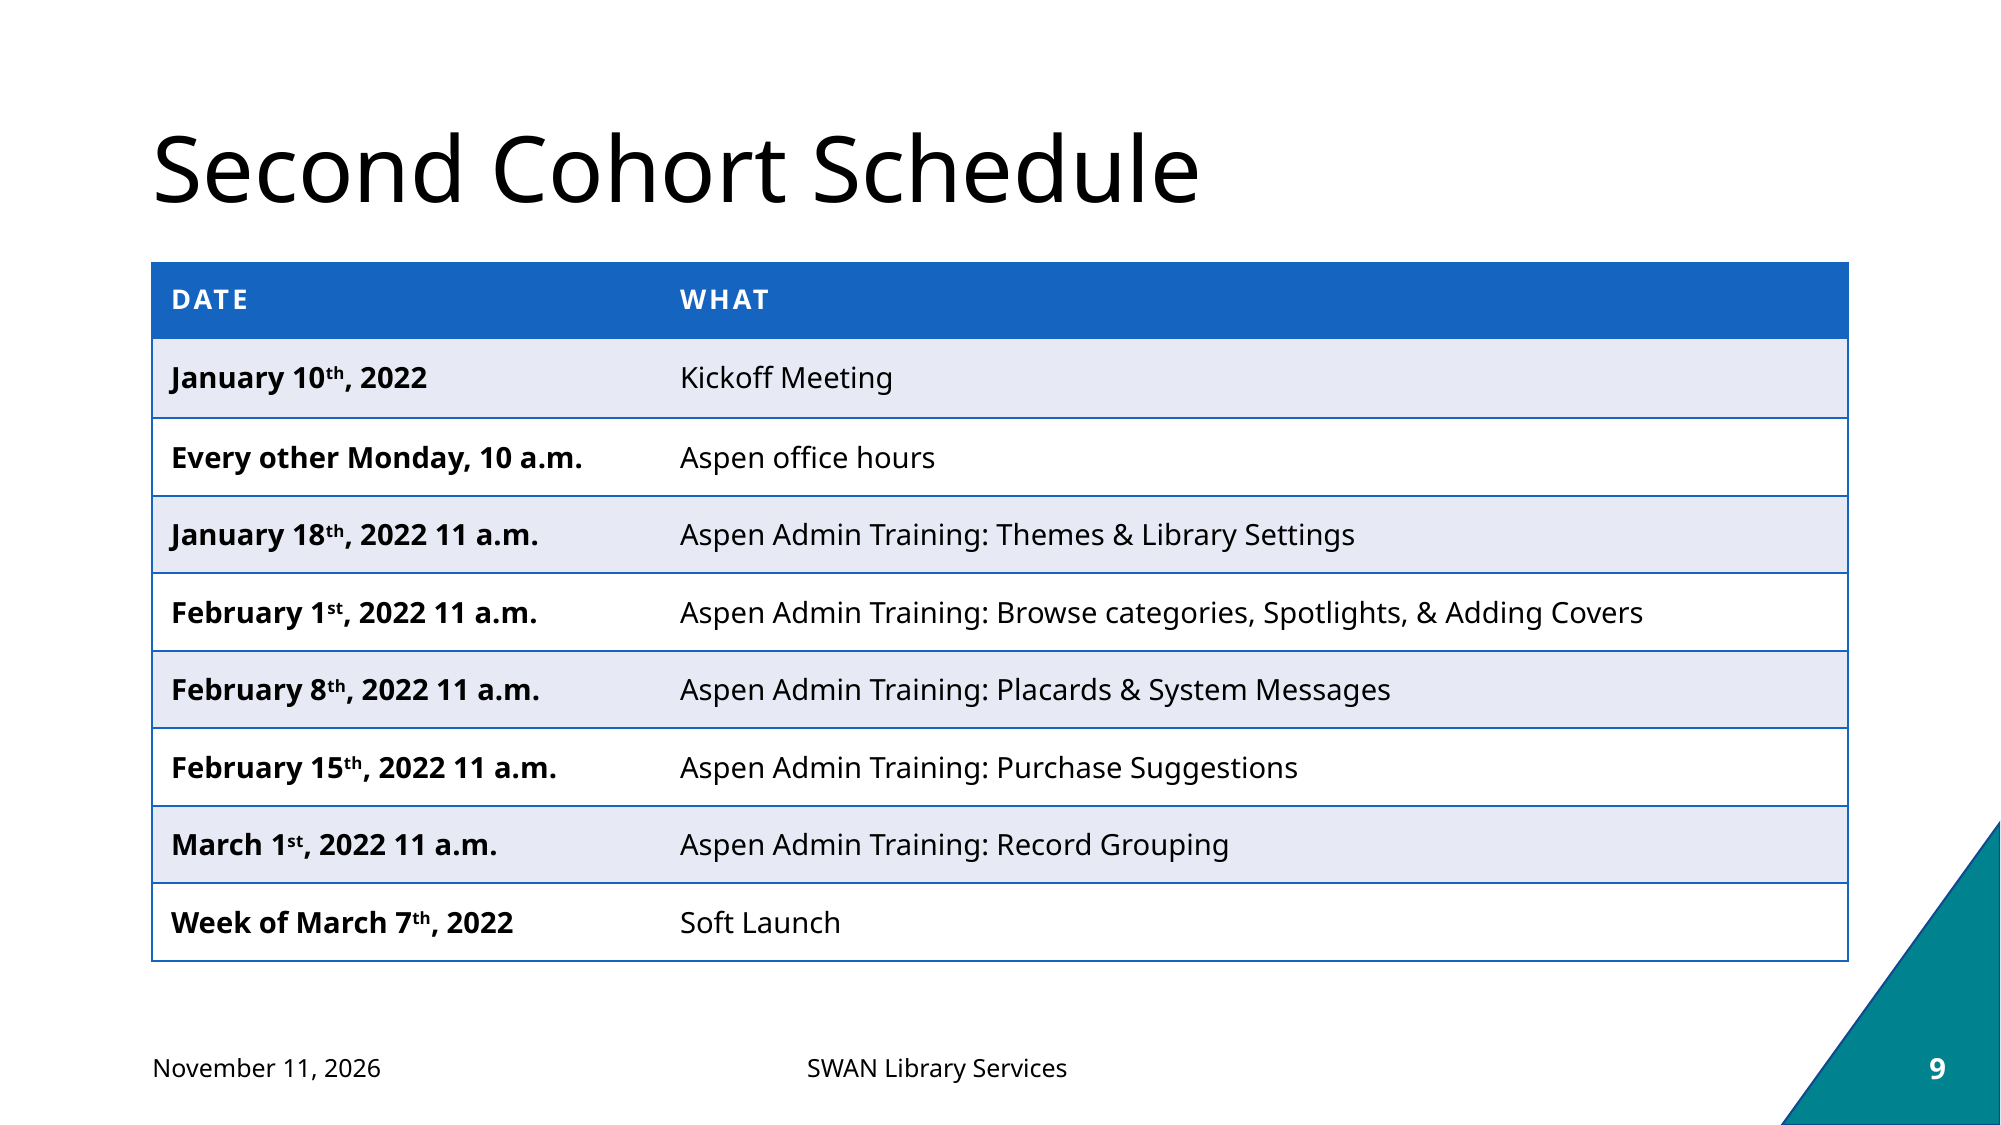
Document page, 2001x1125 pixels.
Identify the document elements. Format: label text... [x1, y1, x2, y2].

table_cell Aspen Admin Training: Browse categories, Spotlights, & Adding Covers [661, 574, 1847, 650]
table_cell February 8th, 2022 11 a.m. [153, 652, 661, 727]
table_cell Aspen Admin Training: Placards & System Messages [661, 652, 1847, 727]
table_cell February 15th, 2022 11 a.m. [153, 729, 661, 805]
table_cell March 1st, 2022 11 a.m. [153, 807, 661, 882]
table_cell February 1st, 2022 11 a.m. [153, 574, 661, 650]
table_cell Every other Monday, 10 a.m. [153, 419, 661, 495]
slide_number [137, 1038, 588, 1099]
slide_number 9 [1894, 1038, 1982, 1099]
table_cell Aspen Admin Training: Record Grouping [661, 807, 1847, 882]
table_cell Week of March 7th, 2022 [153, 884, 661, 960]
table_cell January 18th, 2022 11 a.m. [153, 497, 661, 572]
table_cell Aspen Admin Training: Purchase Suggestions [661, 729, 1847, 805]
table_header What [661, 263, 1847, 337]
table_cell January 10th, 2022 [153, 339, 661, 417]
footer SWAN Library Services [600, 1038, 1275, 1099]
table_header Date [153, 263, 661, 337]
table_cell Aspen Admin Training: Themes & Library Settings [661, 497, 1847, 572]
table_cell Kickoff Meeting [661, 339, 1847, 417]
table_cell Soft Launch [661, 884, 1847, 960]
title Second Cohort Schedule [137, 59, 1863, 278]
table_cell Aspen office hours [661, 419, 1847, 495]
